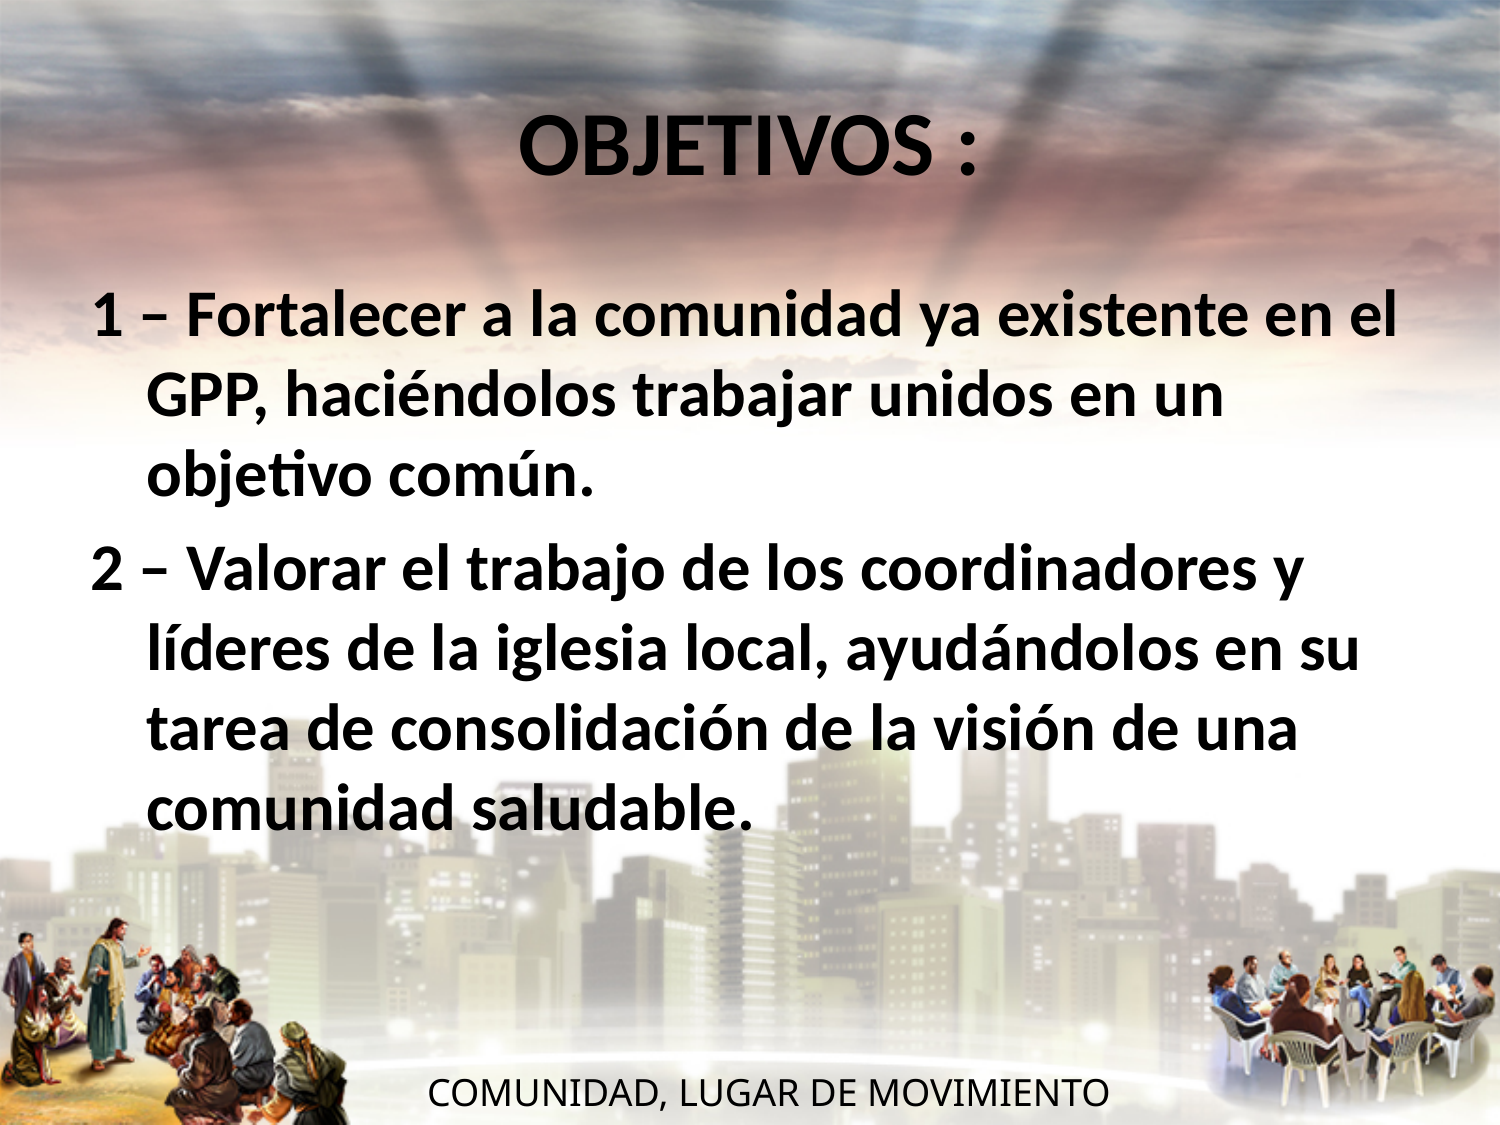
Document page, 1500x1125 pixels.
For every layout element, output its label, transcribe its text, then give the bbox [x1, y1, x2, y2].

title OBJETIVOS : [75, 45, 1425, 233]
picture [0, 0, 1500, 1125]
list 1 – Fortalecer a la comunidad ya existente en el GPP, haciéndolos trabajar unidos en un objetivo común. 2 – Valorar el trabajo de los coordinadores y líderes de la iglesia local, ayudándolos en su tarea de consolidación de la visión de una comunidad saludable. [75, 262, 1425, 1005]
text_box [159, 338, 1376, 423]
text_box COMUNIDAD, LUGAR DE MOVIMIENTO [412, 1061, 1127, 1121]
